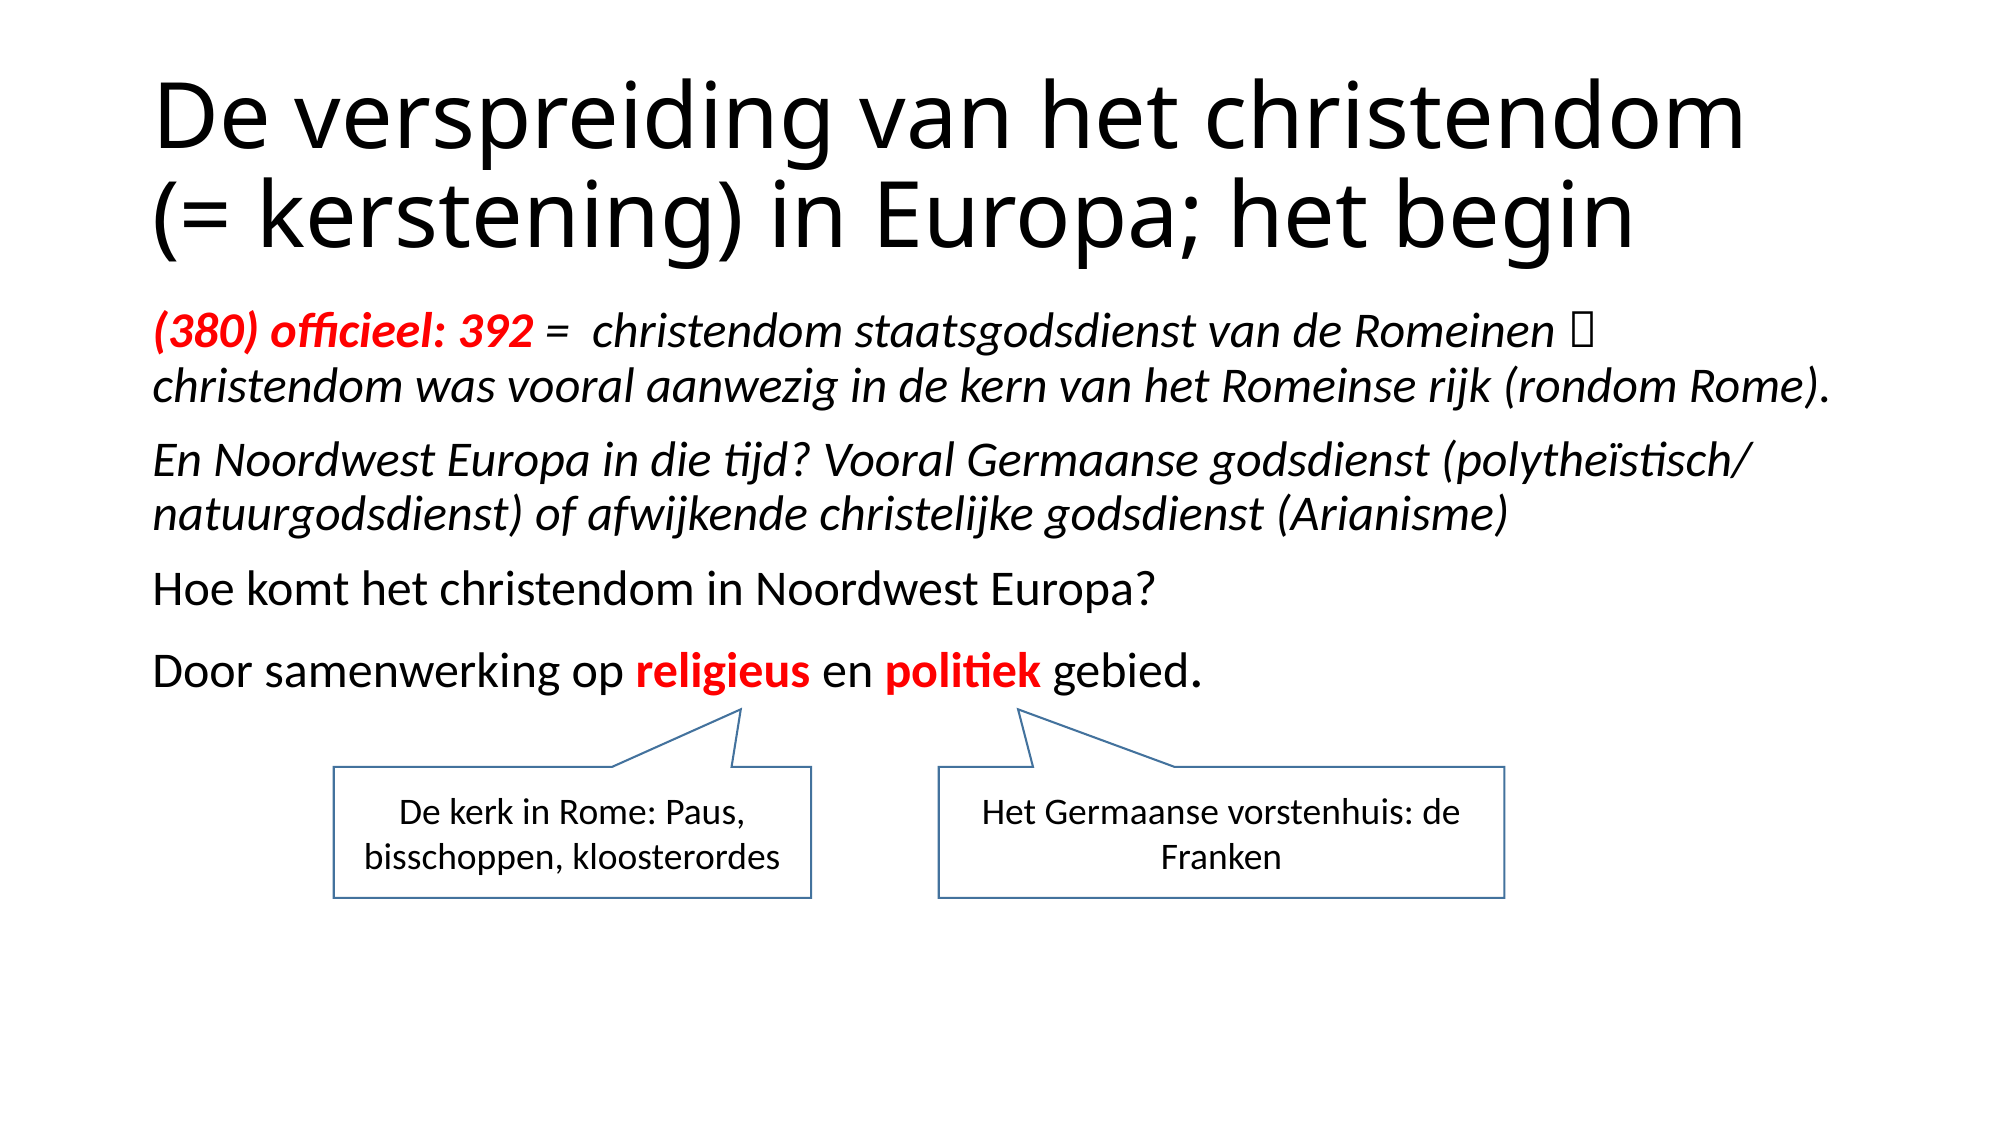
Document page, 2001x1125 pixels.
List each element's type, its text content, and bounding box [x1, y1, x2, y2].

text_box Het Germaanse vorstenhuis: de Franken [937, 707, 1506, 899]
text_box De kerk in Rome: Paus, bisschoppen, kloosterordes [332, 707, 813, 899]
list (380) officieel: 392 = christendom staatsgodsdienst van de Romeinen  christendom was vooral aanwezig in de kern van het Romeinse rijk (rondom Rome). En Noordwest Europa in die tijd? Vooral Germaanse godsdienst (polytheïstisch/ natuurgodsdienst) of afwijkende christelijke godsdienst (Arianisme) Hoe komt het christendom in Noordwest Europa? Door samenwerking op religieus en politiek gebied. [137, 297, 1863, 1012]
title De verspreiding van het christendom (= kerstening) in Europa; het begin [137, 59, 1863, 278]
